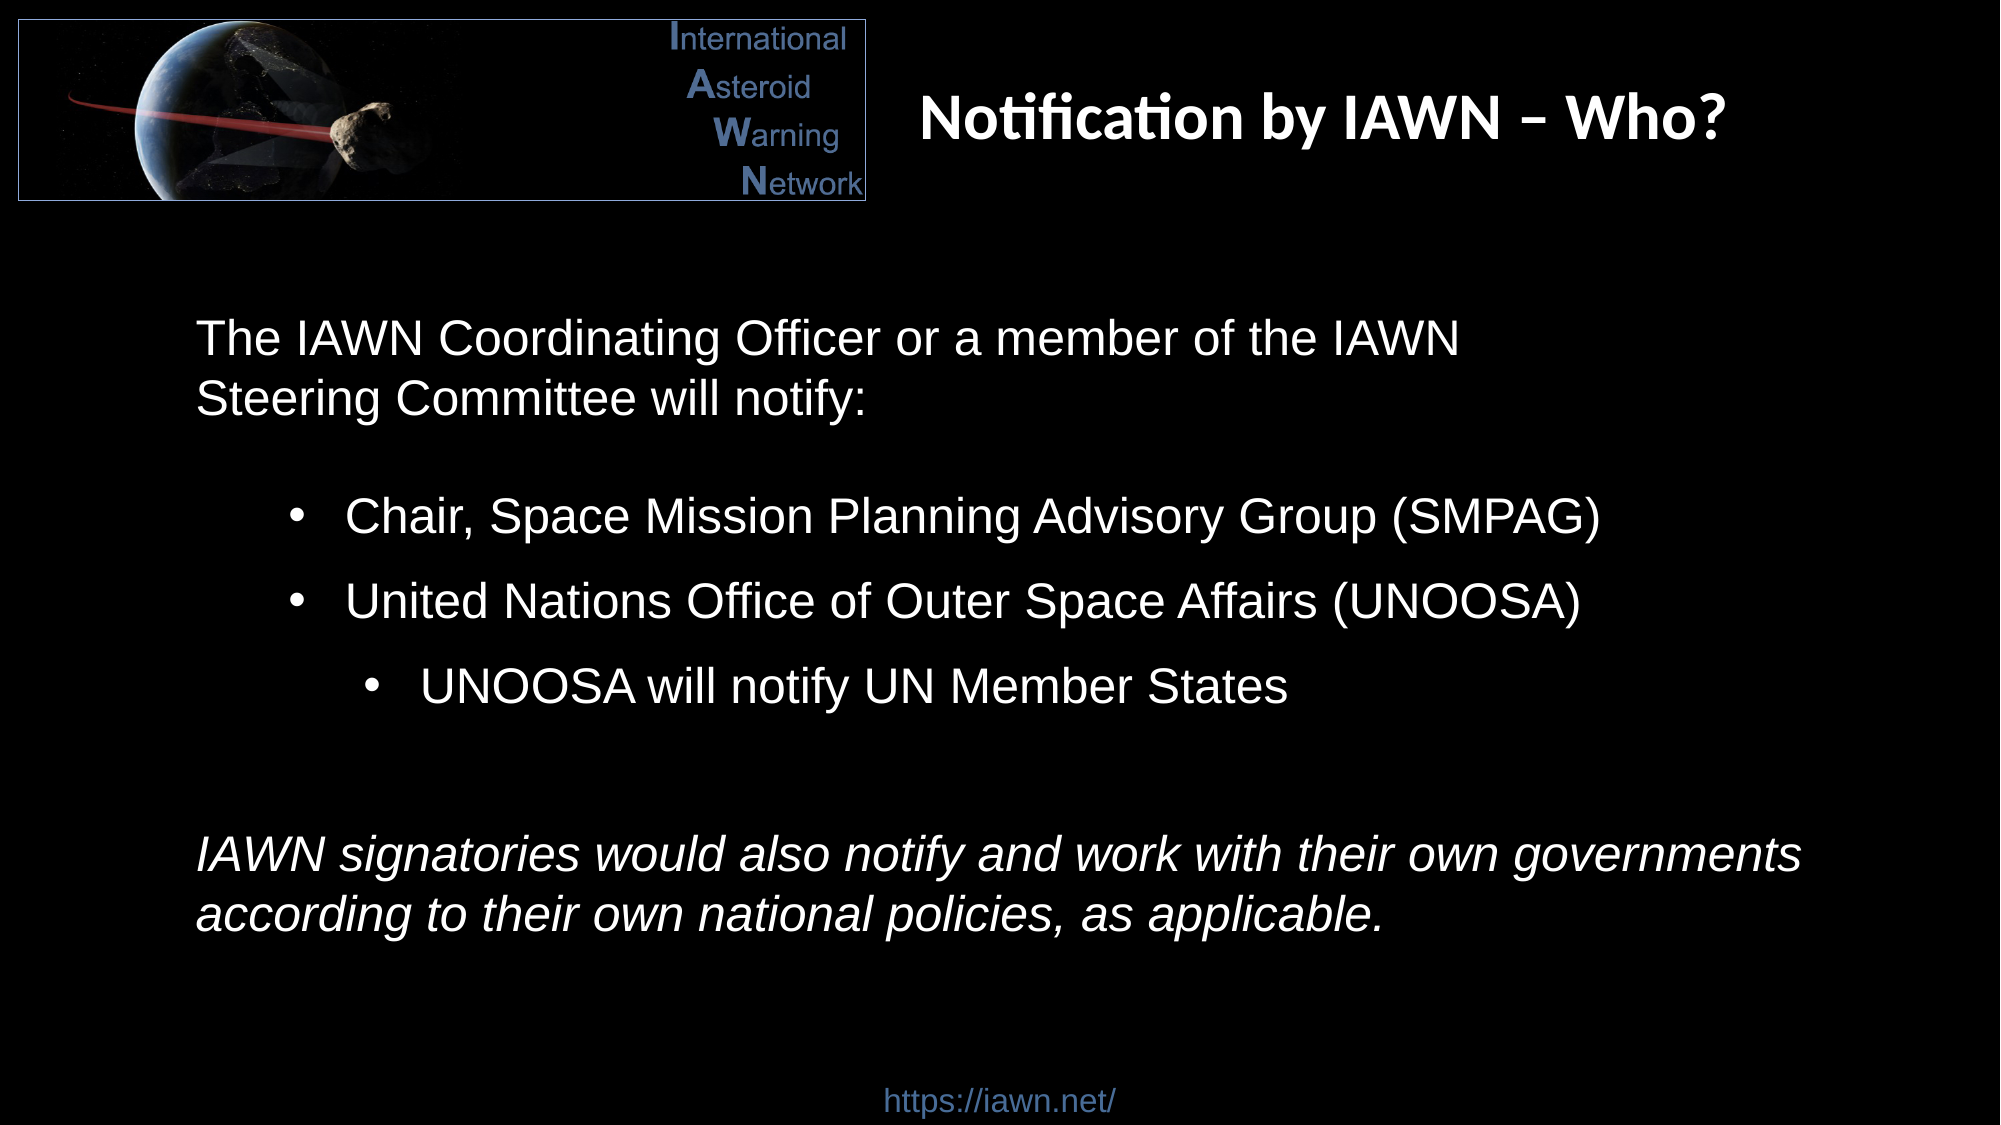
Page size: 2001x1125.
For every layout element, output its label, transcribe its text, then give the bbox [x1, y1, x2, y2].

text_box Notification by IAWN – Who? [904, 65, 1959, 160]
text_box Chair, Space Mission Planning Advisory Group (SMPAG) United Nations Office of Outer Space Affairs (UNOOSA) UNOOSA will notify UN Member States [273, 476, 1913, 807]
text_box IAWN signatories would also notify and work with their own governments according to their own national policies, as applicable. [180, 813, 1860, 949]
text_box The IAWN Coordinating Officer or a member of the IAWN Steering Committee will notify: [180, 298, 1639, 433]
picture [19, 20, 865, 200]
